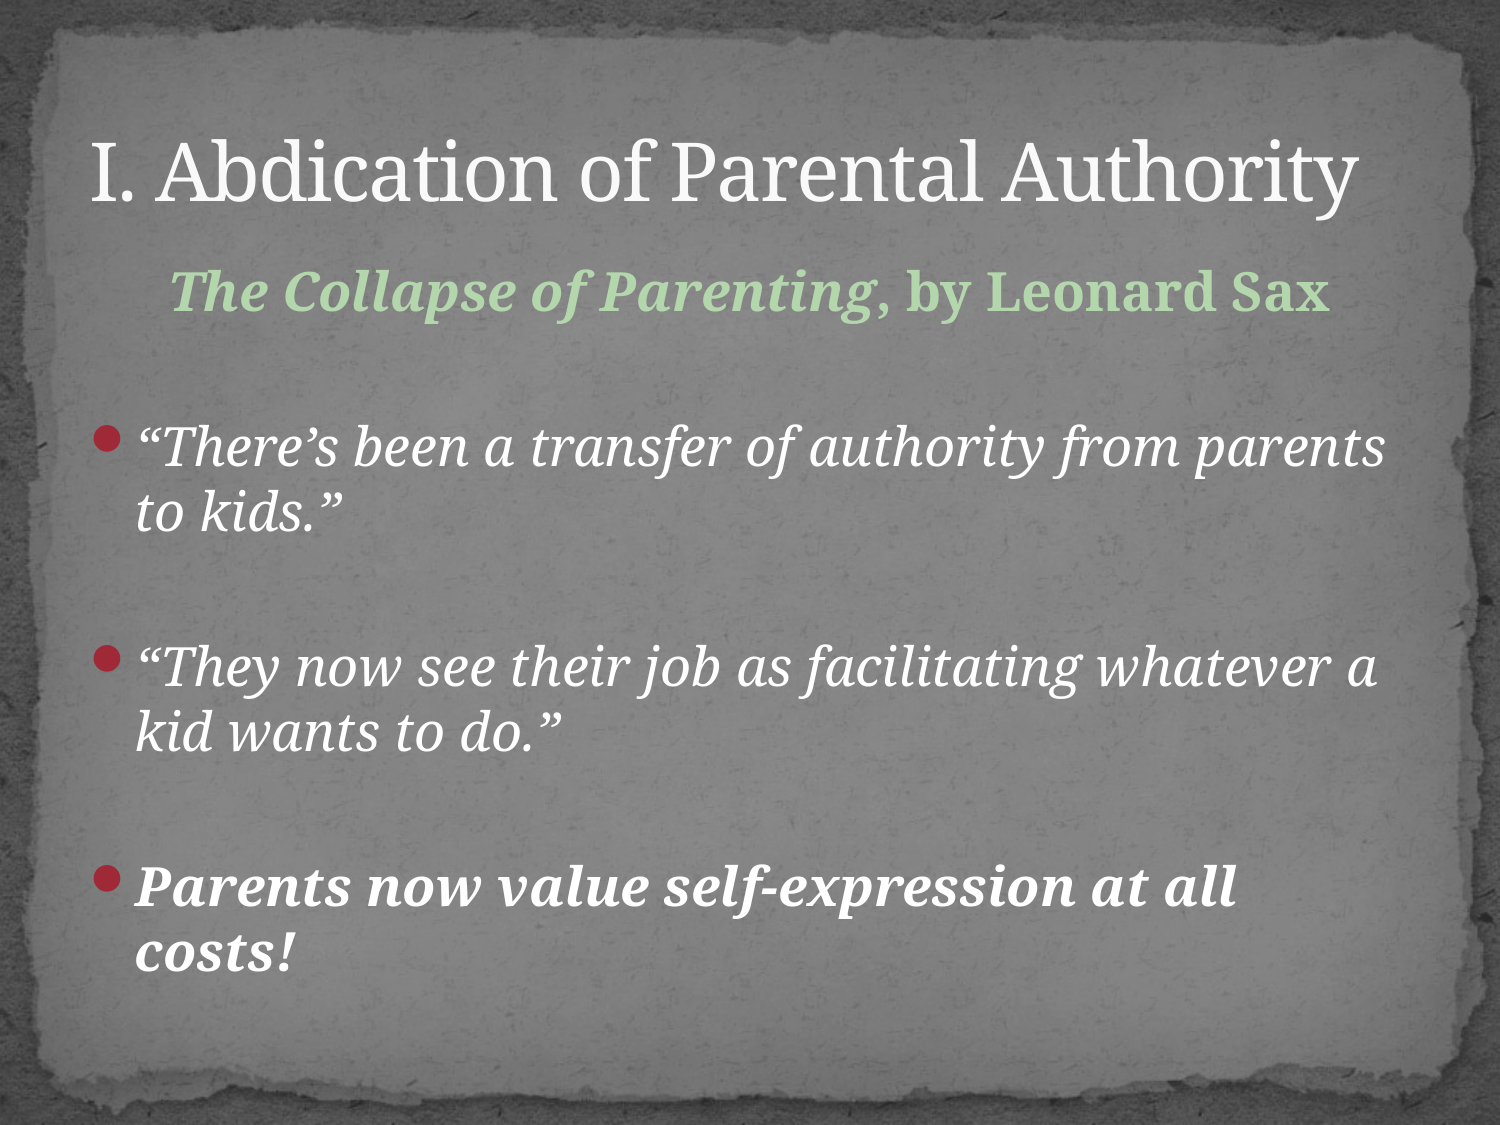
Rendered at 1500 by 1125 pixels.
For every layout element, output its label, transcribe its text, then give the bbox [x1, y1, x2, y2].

list The Collapse of Parenting, by Leonard Sax “There’s been a transfer of authority from parents to kids.” “They now see their job as facilitating whatever a kid wants to do.” Parents now value self-expression at all costs! [75, 249, 1425, 1000]
title I. Abdication of Parental Authority [74, 24, 1425, 225]
